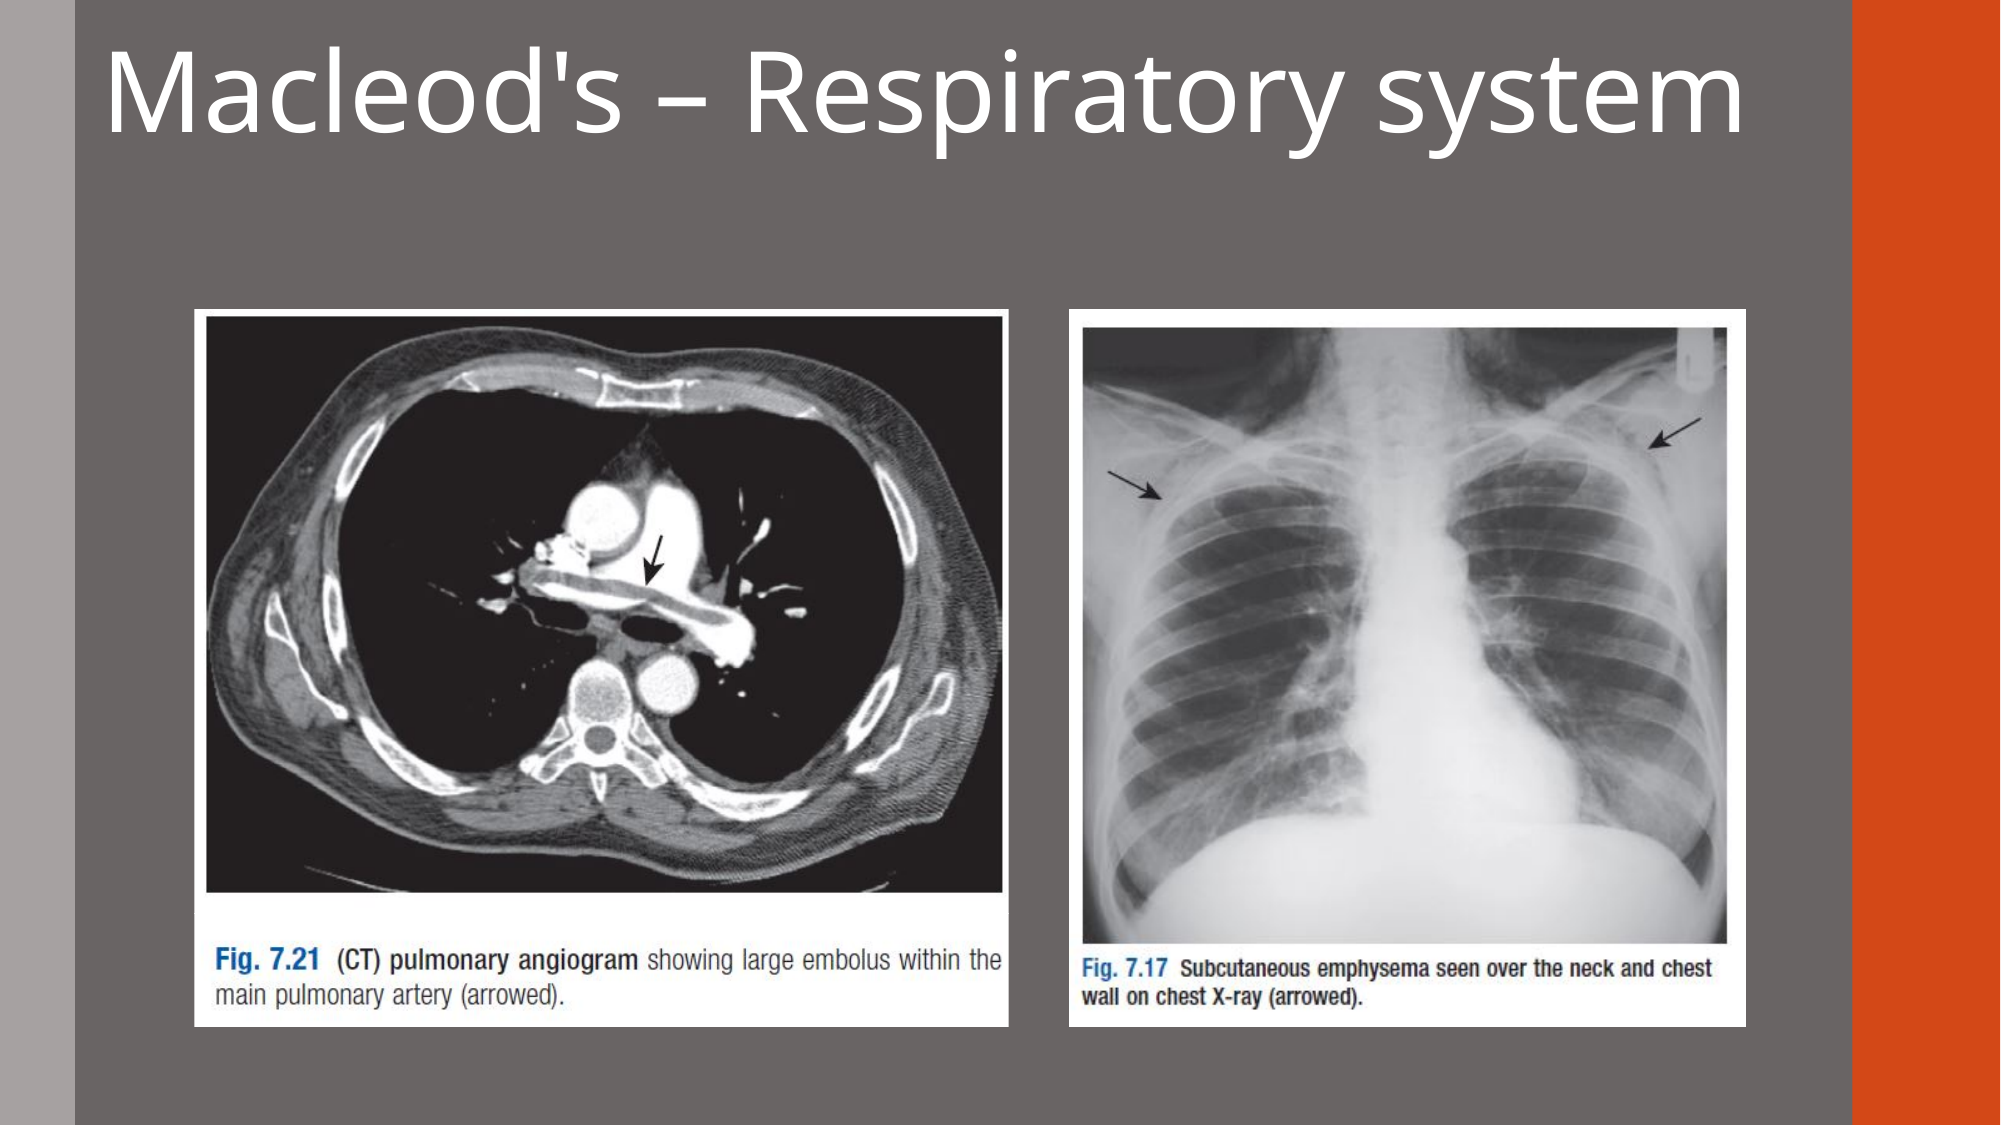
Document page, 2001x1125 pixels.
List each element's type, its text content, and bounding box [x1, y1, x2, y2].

text_box Macleod's – Respiratory system [85, 12, 1766, 163]
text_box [194, 309, 1009, 1027]
picture [1068, 309, 1746, 1027]
